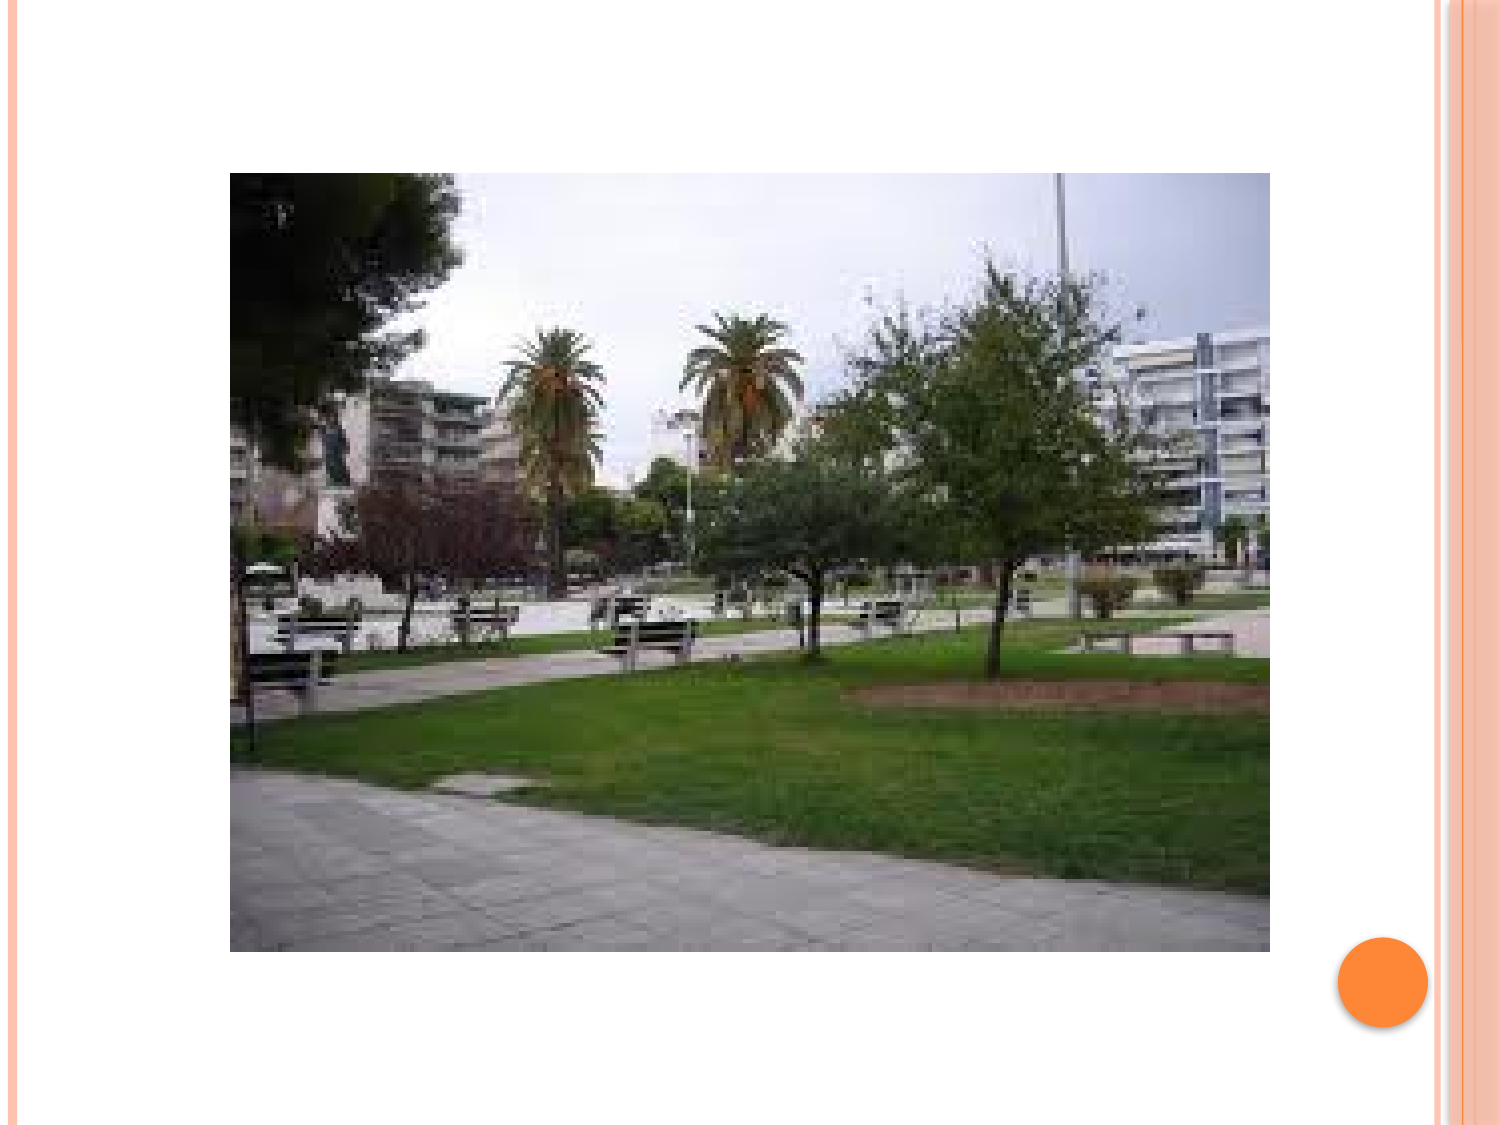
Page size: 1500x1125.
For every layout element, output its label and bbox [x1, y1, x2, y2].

picture [229, 172, 1271, 953]
